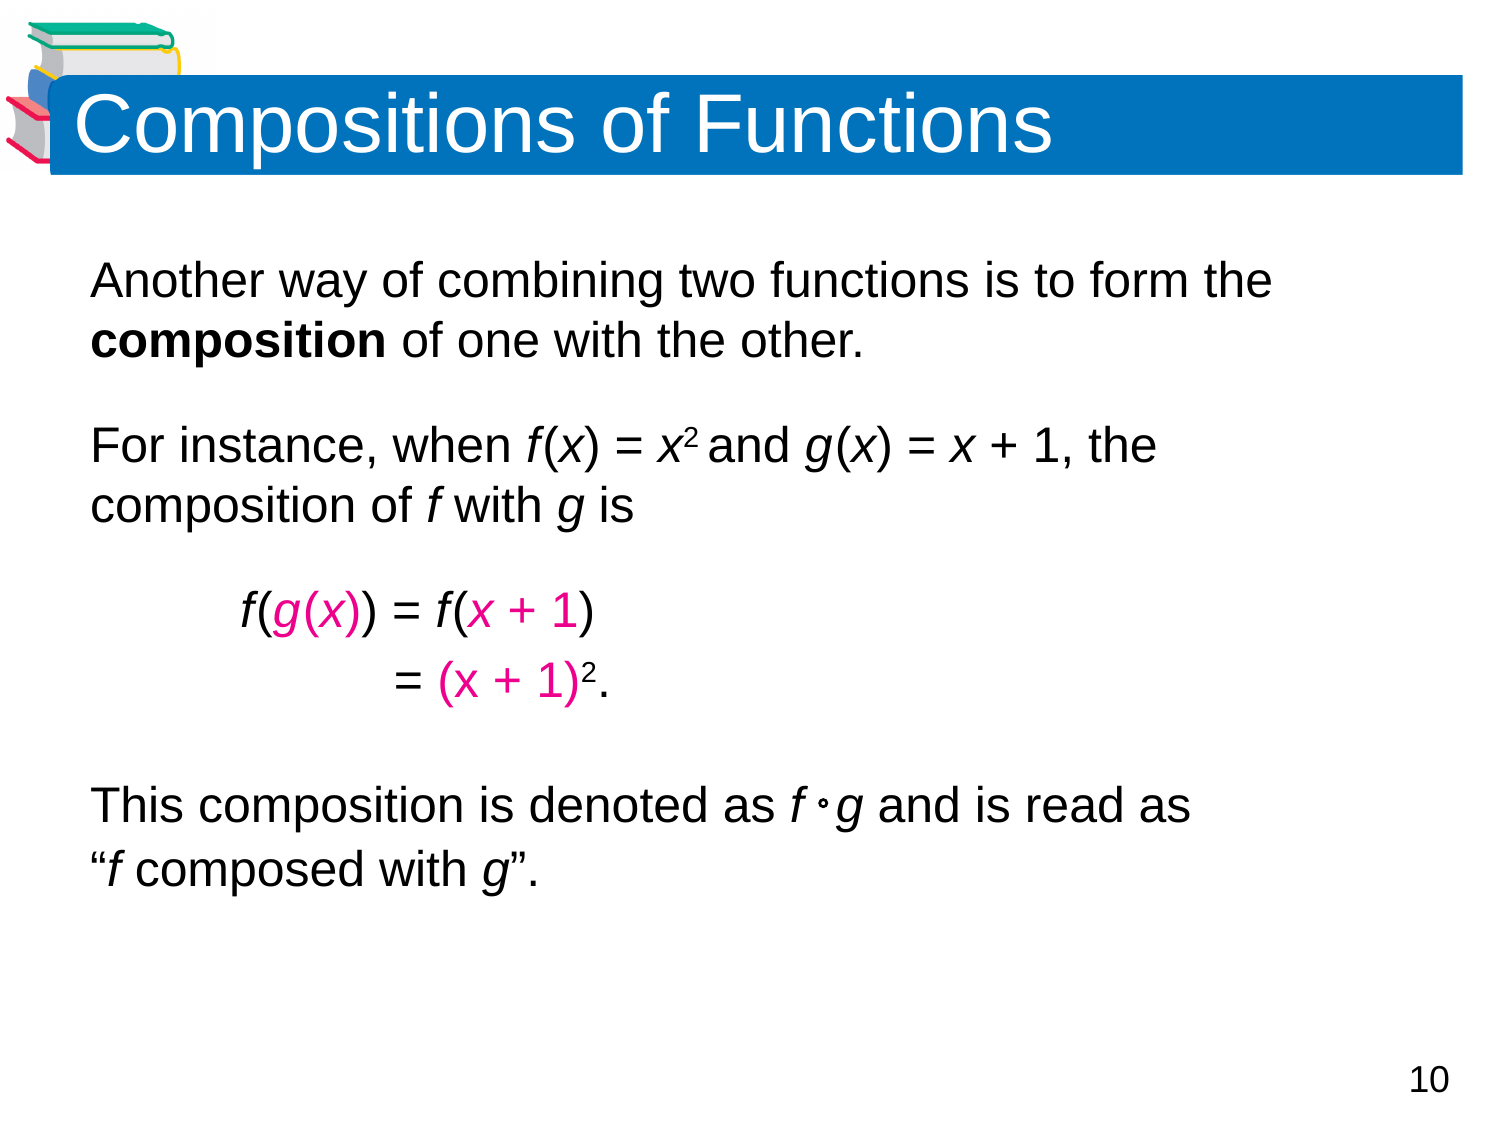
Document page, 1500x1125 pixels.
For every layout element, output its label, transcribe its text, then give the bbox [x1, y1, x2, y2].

title Compositions of Functions [58, 24, 1409, 213]
list Another way of combining two functions is to form the composition of one with the other. For instance, when f (x) = x2 and g (x) = x + 1, the composition of f with g is f (g (x)) = f (x + 1) = (x + 1)2. This composition is denoted as f  g and is read as “f composed with g”. [75, 239, 1425, 1103]
